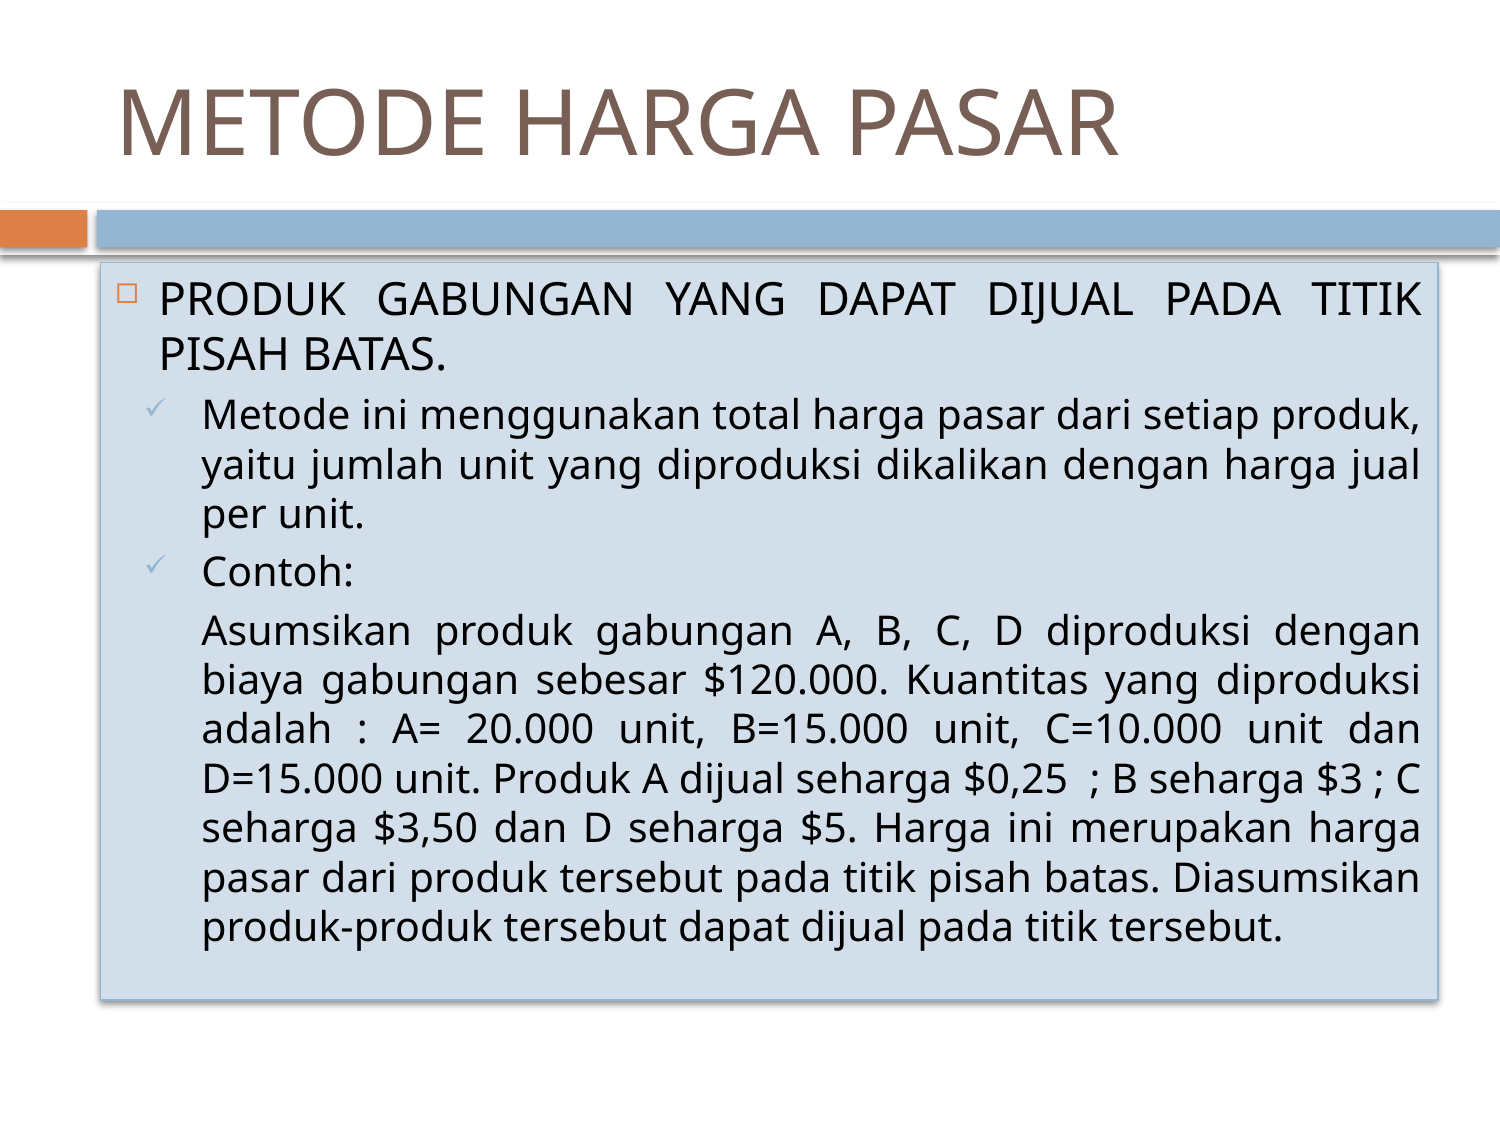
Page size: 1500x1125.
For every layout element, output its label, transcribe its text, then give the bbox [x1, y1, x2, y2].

list PRODUK GABUNGAN YANG DAPAT DIJUAL PADA TITIK PISAH BATAS. Metode ini menggunakan total harga pasar dari setiap produk, yaitu jumlah unit yang diproduksi dikalikan dengan harga jual per unit. Contoh: Asumsikan produk gabungan A, B, C, D diproduksi dengan biaya gabungan sebesar $120.000. Kuantitas yang diproduksi adalah : A= 20.000 unit, B=15.000 unit, C=10.000 unit dan D=15.000 unit. Produk A dijual seharga $0,25 ; B seharga $3 ; C seharga $3,50 dan D seharga $5. Harga ini merupakan harga pasar dari produk tersebut pada titik pisah batas. Diasumsikan produk-produk tersebut dapat dijual pada titik tersebut. [100, 262, 1439, 1001]
title METODE HARGA PASAR [100, 37, 1438, 200]
